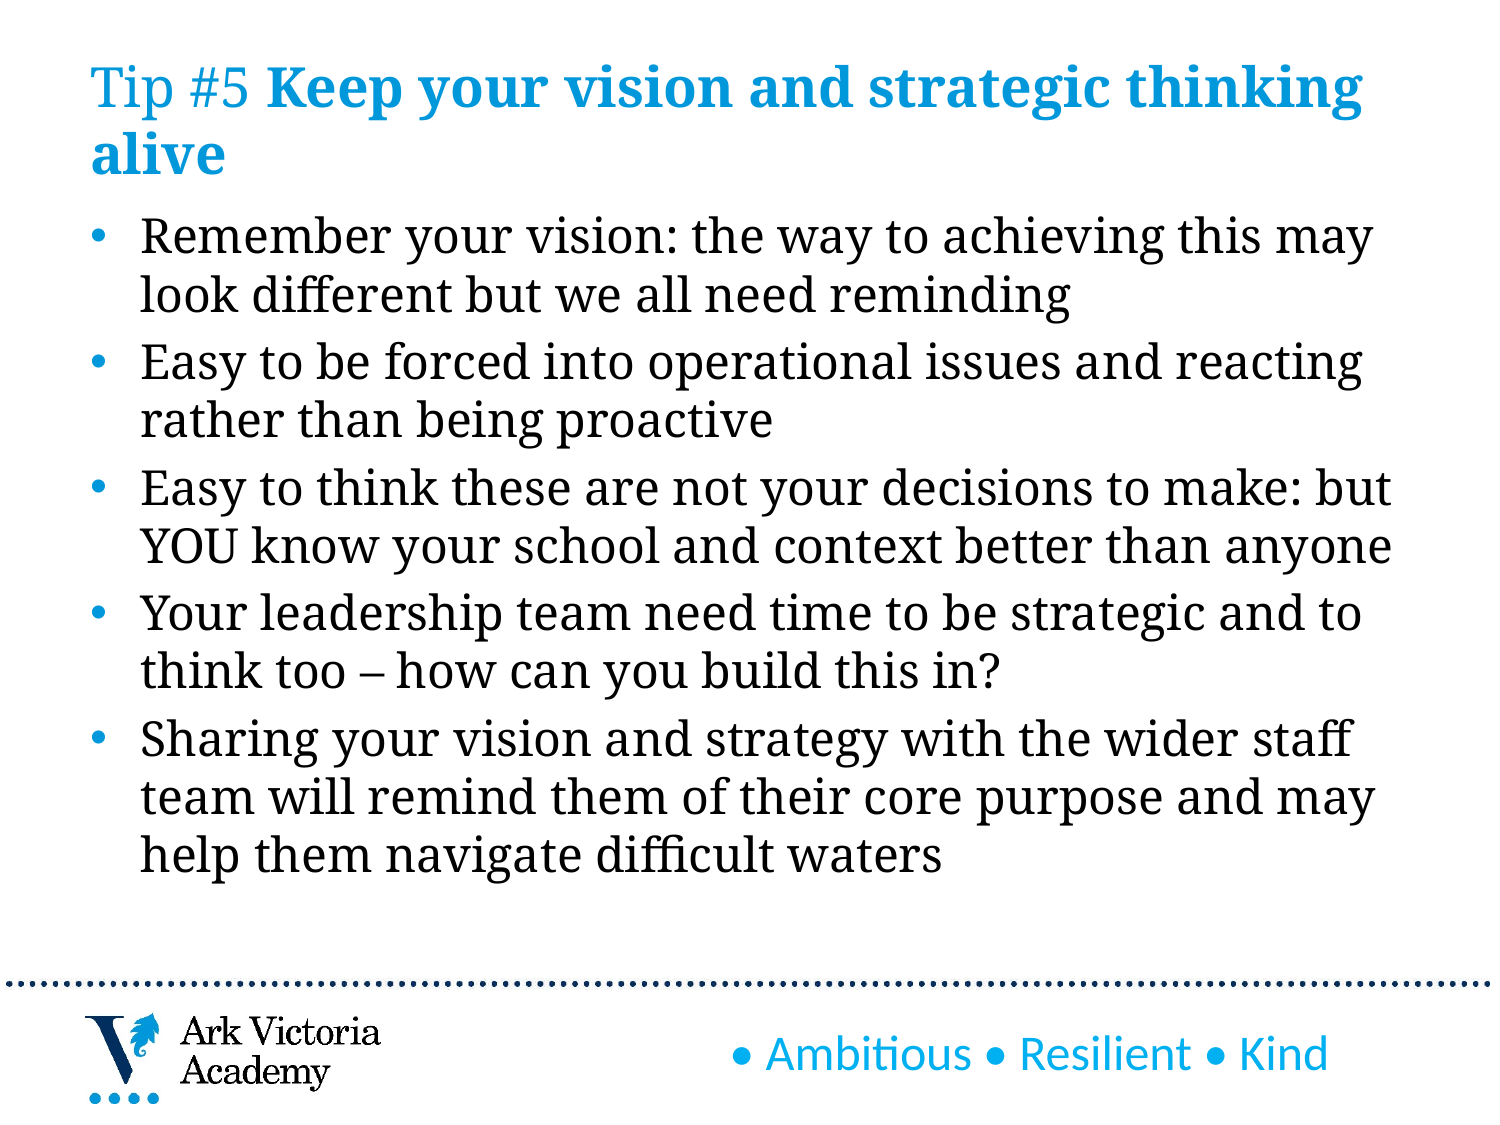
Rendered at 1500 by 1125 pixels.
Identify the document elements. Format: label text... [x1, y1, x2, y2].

picture [85, 1012, 381, 1104]
list Remember your vision: the way to achieving this may look different but we all need reminding Easy to be forced into operational issues and reacting rather than being proactive Easy to think these are not your decisions to make: but YOU know your school and context better than anyone Your leadership team need time to be strategic and to think too – how can you build this in? Sharing your vision and strategy with the wider staff team will remind them of their core purpose and may help them navigate difficult waters [75, 198, 1425, 941]
picture [6, 965, 1490, 1002]
title Tip #5 Keep your vision and strategic thinking alive [75, 45, 1425, 194]
